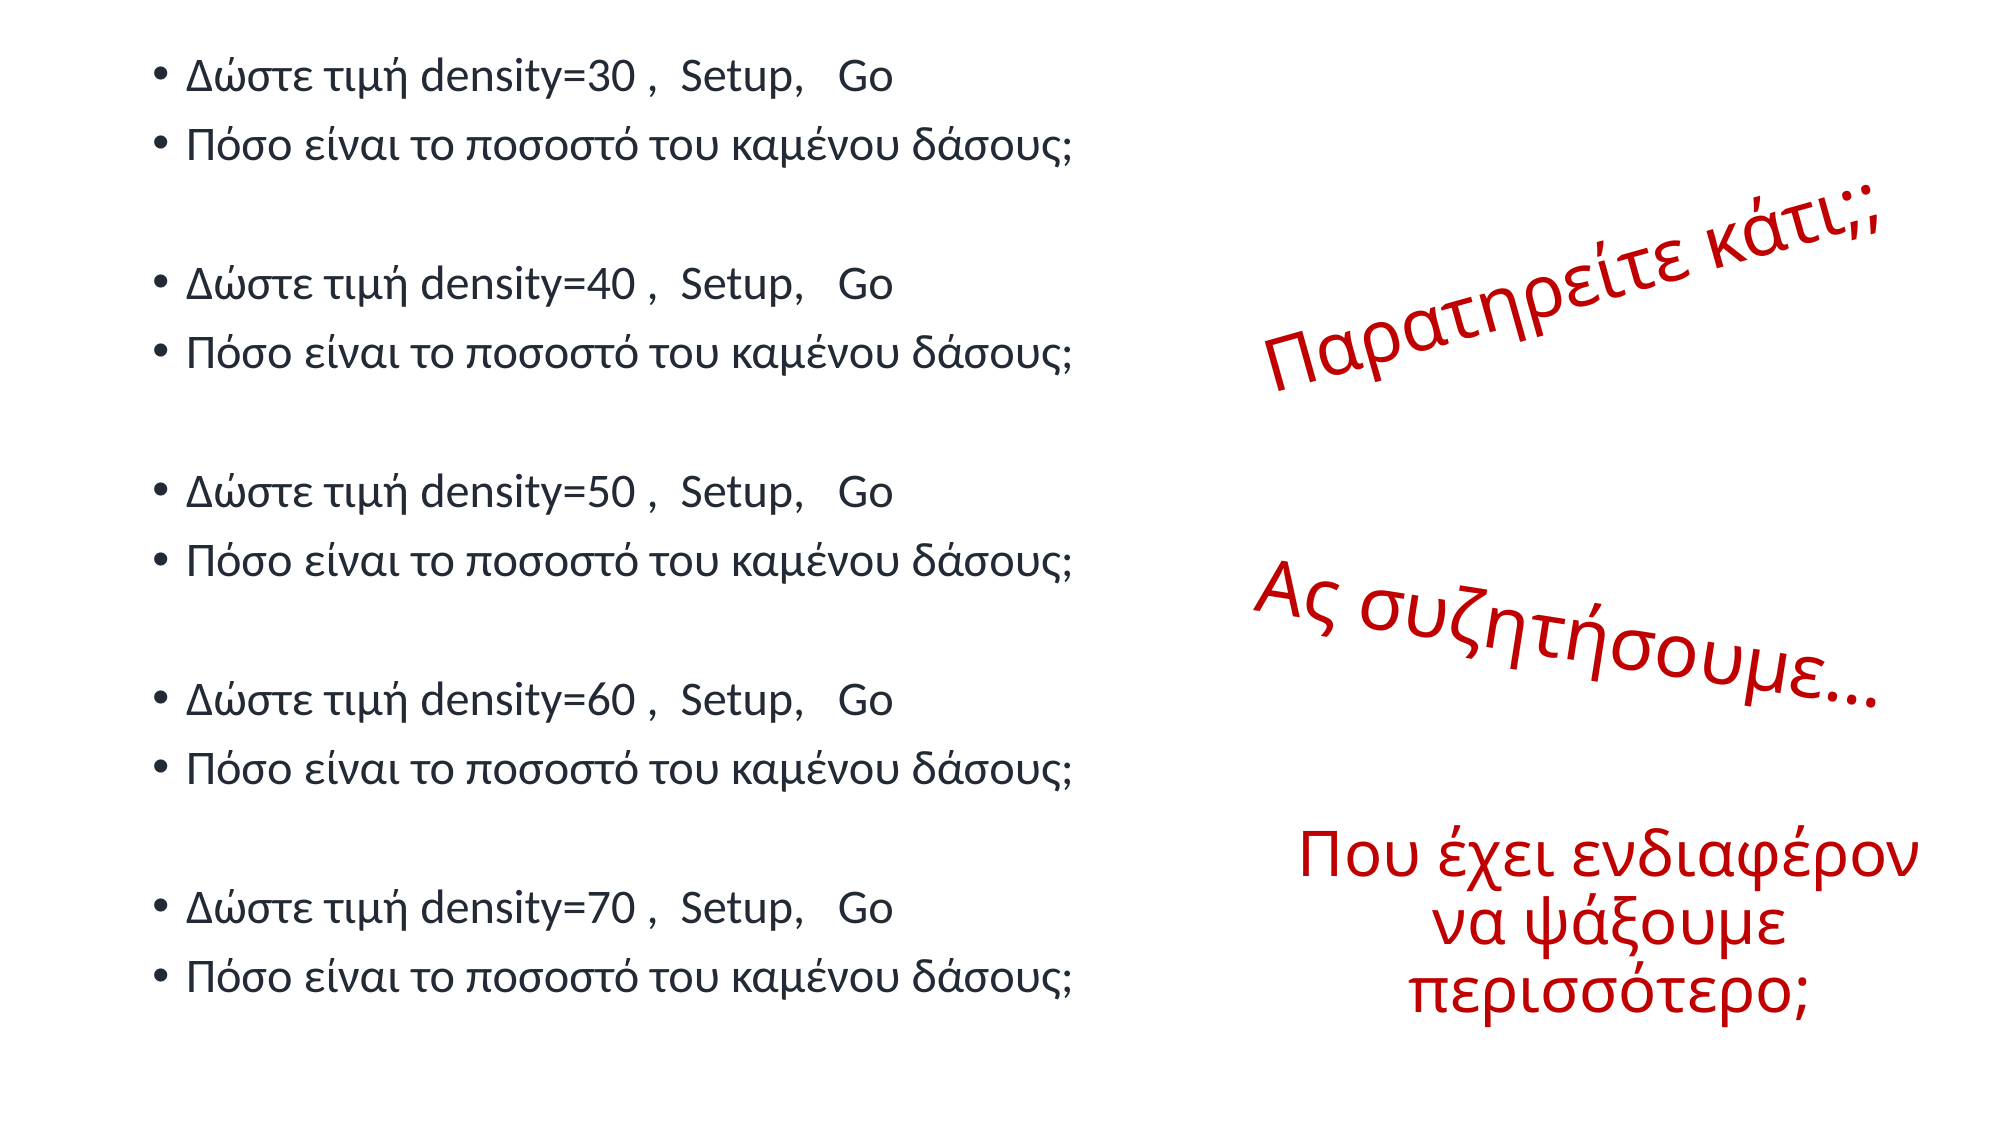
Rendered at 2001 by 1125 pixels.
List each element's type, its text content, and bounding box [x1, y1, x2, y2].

title Παρατηρείτε κάτι;; [1235, 139, 1910, 431]
text_box Ας συζητήσουμε… [1231, 527, 1910, 746]
text_box Που έχει ενδιαφέρον να ψάξουμε περισσότερο; [1275, 794, 1945, 1054]
list Δώστε τιμή density=30 , Setup, Go Πόσο είναι το ποσοστό του καμένου δάσους; Δώστε τιμή density=40 , Setup, Go Πόσο είναι το ποσοστό του καμένου δάσους; Δώστε τιμή density=50 , Setup, Go Πόσο είναι το ποσοστό του καμένου δάσους; Δώστε τιμή density=60 , Setup, Go Πόσο είναι το ποσοστό του καμένου δάσους; Δώστε τιμή density=70 , Setup, Go Πόσο είναι το ποσοστό του καμένου δάσους; [137, 42, 1314, 1014]
